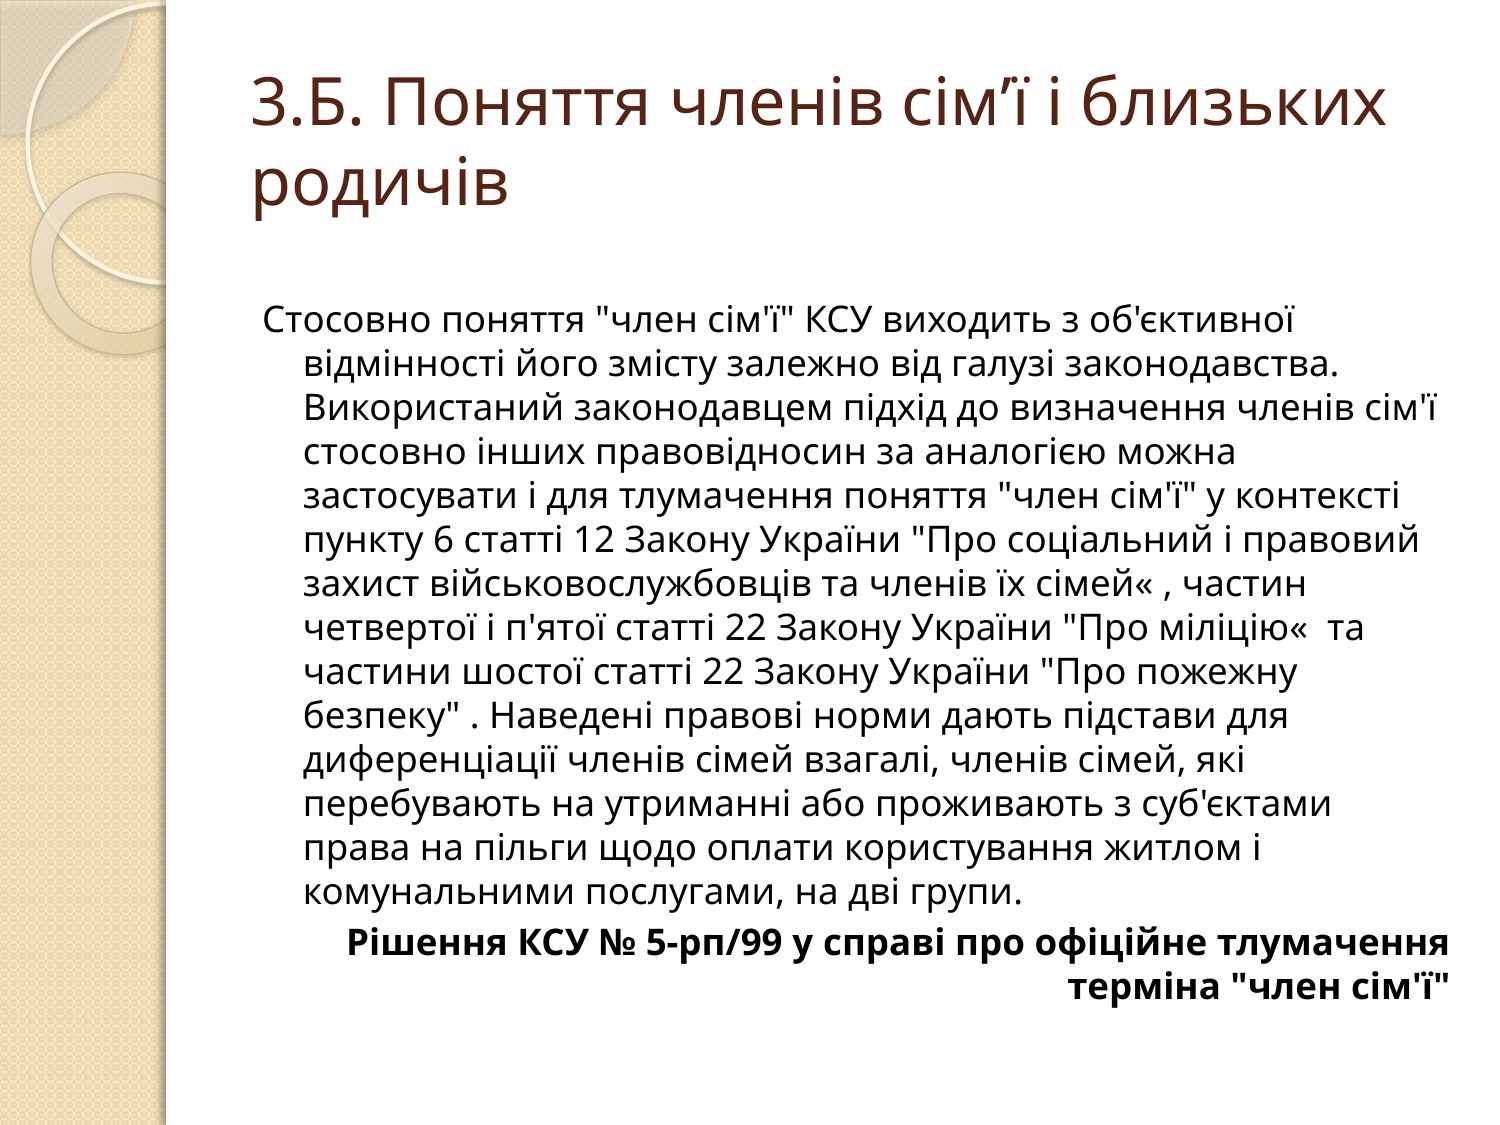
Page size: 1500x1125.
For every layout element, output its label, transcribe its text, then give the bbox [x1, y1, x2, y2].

title 3.Б. Поняття членів сім’ї і близьких родичів [235, 45, 1466, 233]
list Стосовно поняття "член сім'ї" КСУ виходить з об'єктивної відмінності його змісту залежно від галузі законодавства. Використаний законодавцем підхід до визначення членів сім'ї стосовно інших правовідносин за аналогією можна застосувати і для тлумачення поняття "член сім'ї" у контексті пункту 6 статті 12 Закону України "Про соціальний і правовий захист військовослужбовців та членів їх сімей« , частин четвертої і п'ятої статті 22 Закону України "Про міліцію« та частини шостої статті 22 Закону України "Про пожежну безпеку" . Наведені правові норми дають підстави для диференціації членів сімей взагалі, членів сімей, які перебувають на утриманні або проживають з суб'єктами права на пільги щодо оплати користування житлом і комунальними послугами, на дві групи. Рішення КСУ № 5-рп/99 у справі про офіційне тлумачення терміна "член сім'ї" [235, 237, 1466, 1025]
